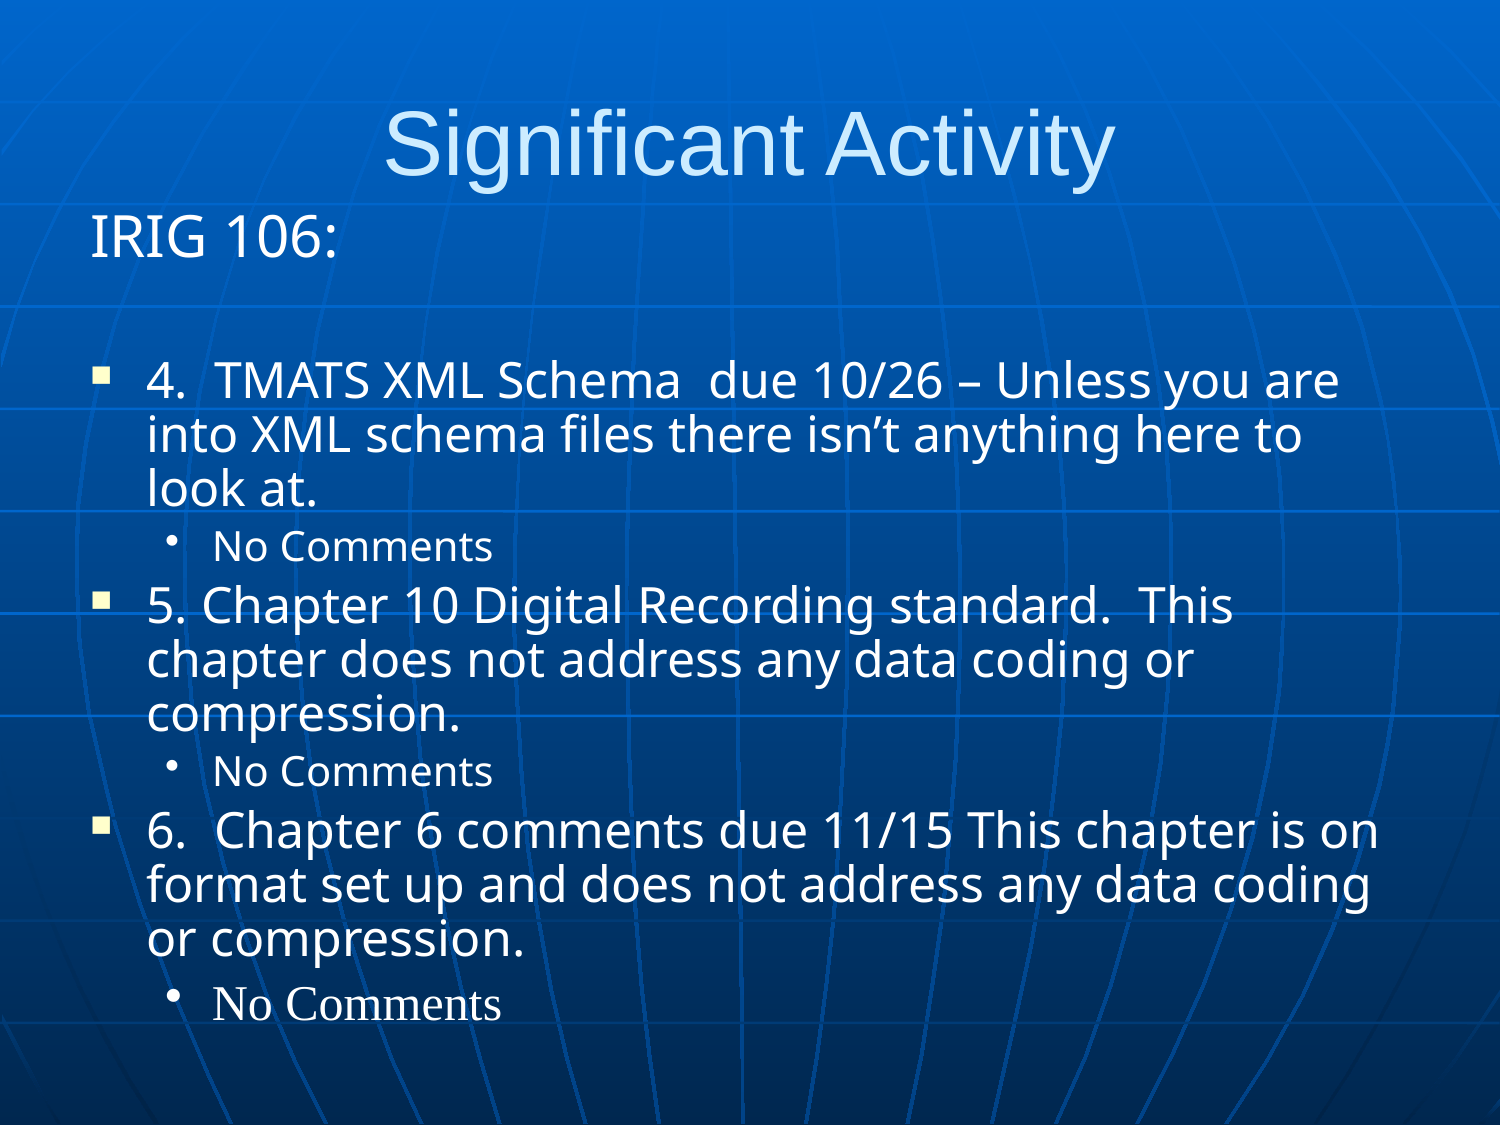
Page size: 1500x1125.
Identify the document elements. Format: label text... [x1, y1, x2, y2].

list IRIG 106: 4. TMATS XML Schema due 10/26 – Unless you are into XML schema files there isn’t anything here to look at. No Comments 5. Chapter 10 Digital Recording standard. This chapter does not address any data coding or compression. No Comments 6. Chapter 6 comments due 11/15 This chapter is on format set up and does not address any data coding or compression. No Comments [74, 199, 1426, 1076]
title Significant Activity [74, 45, 1426, 199]
